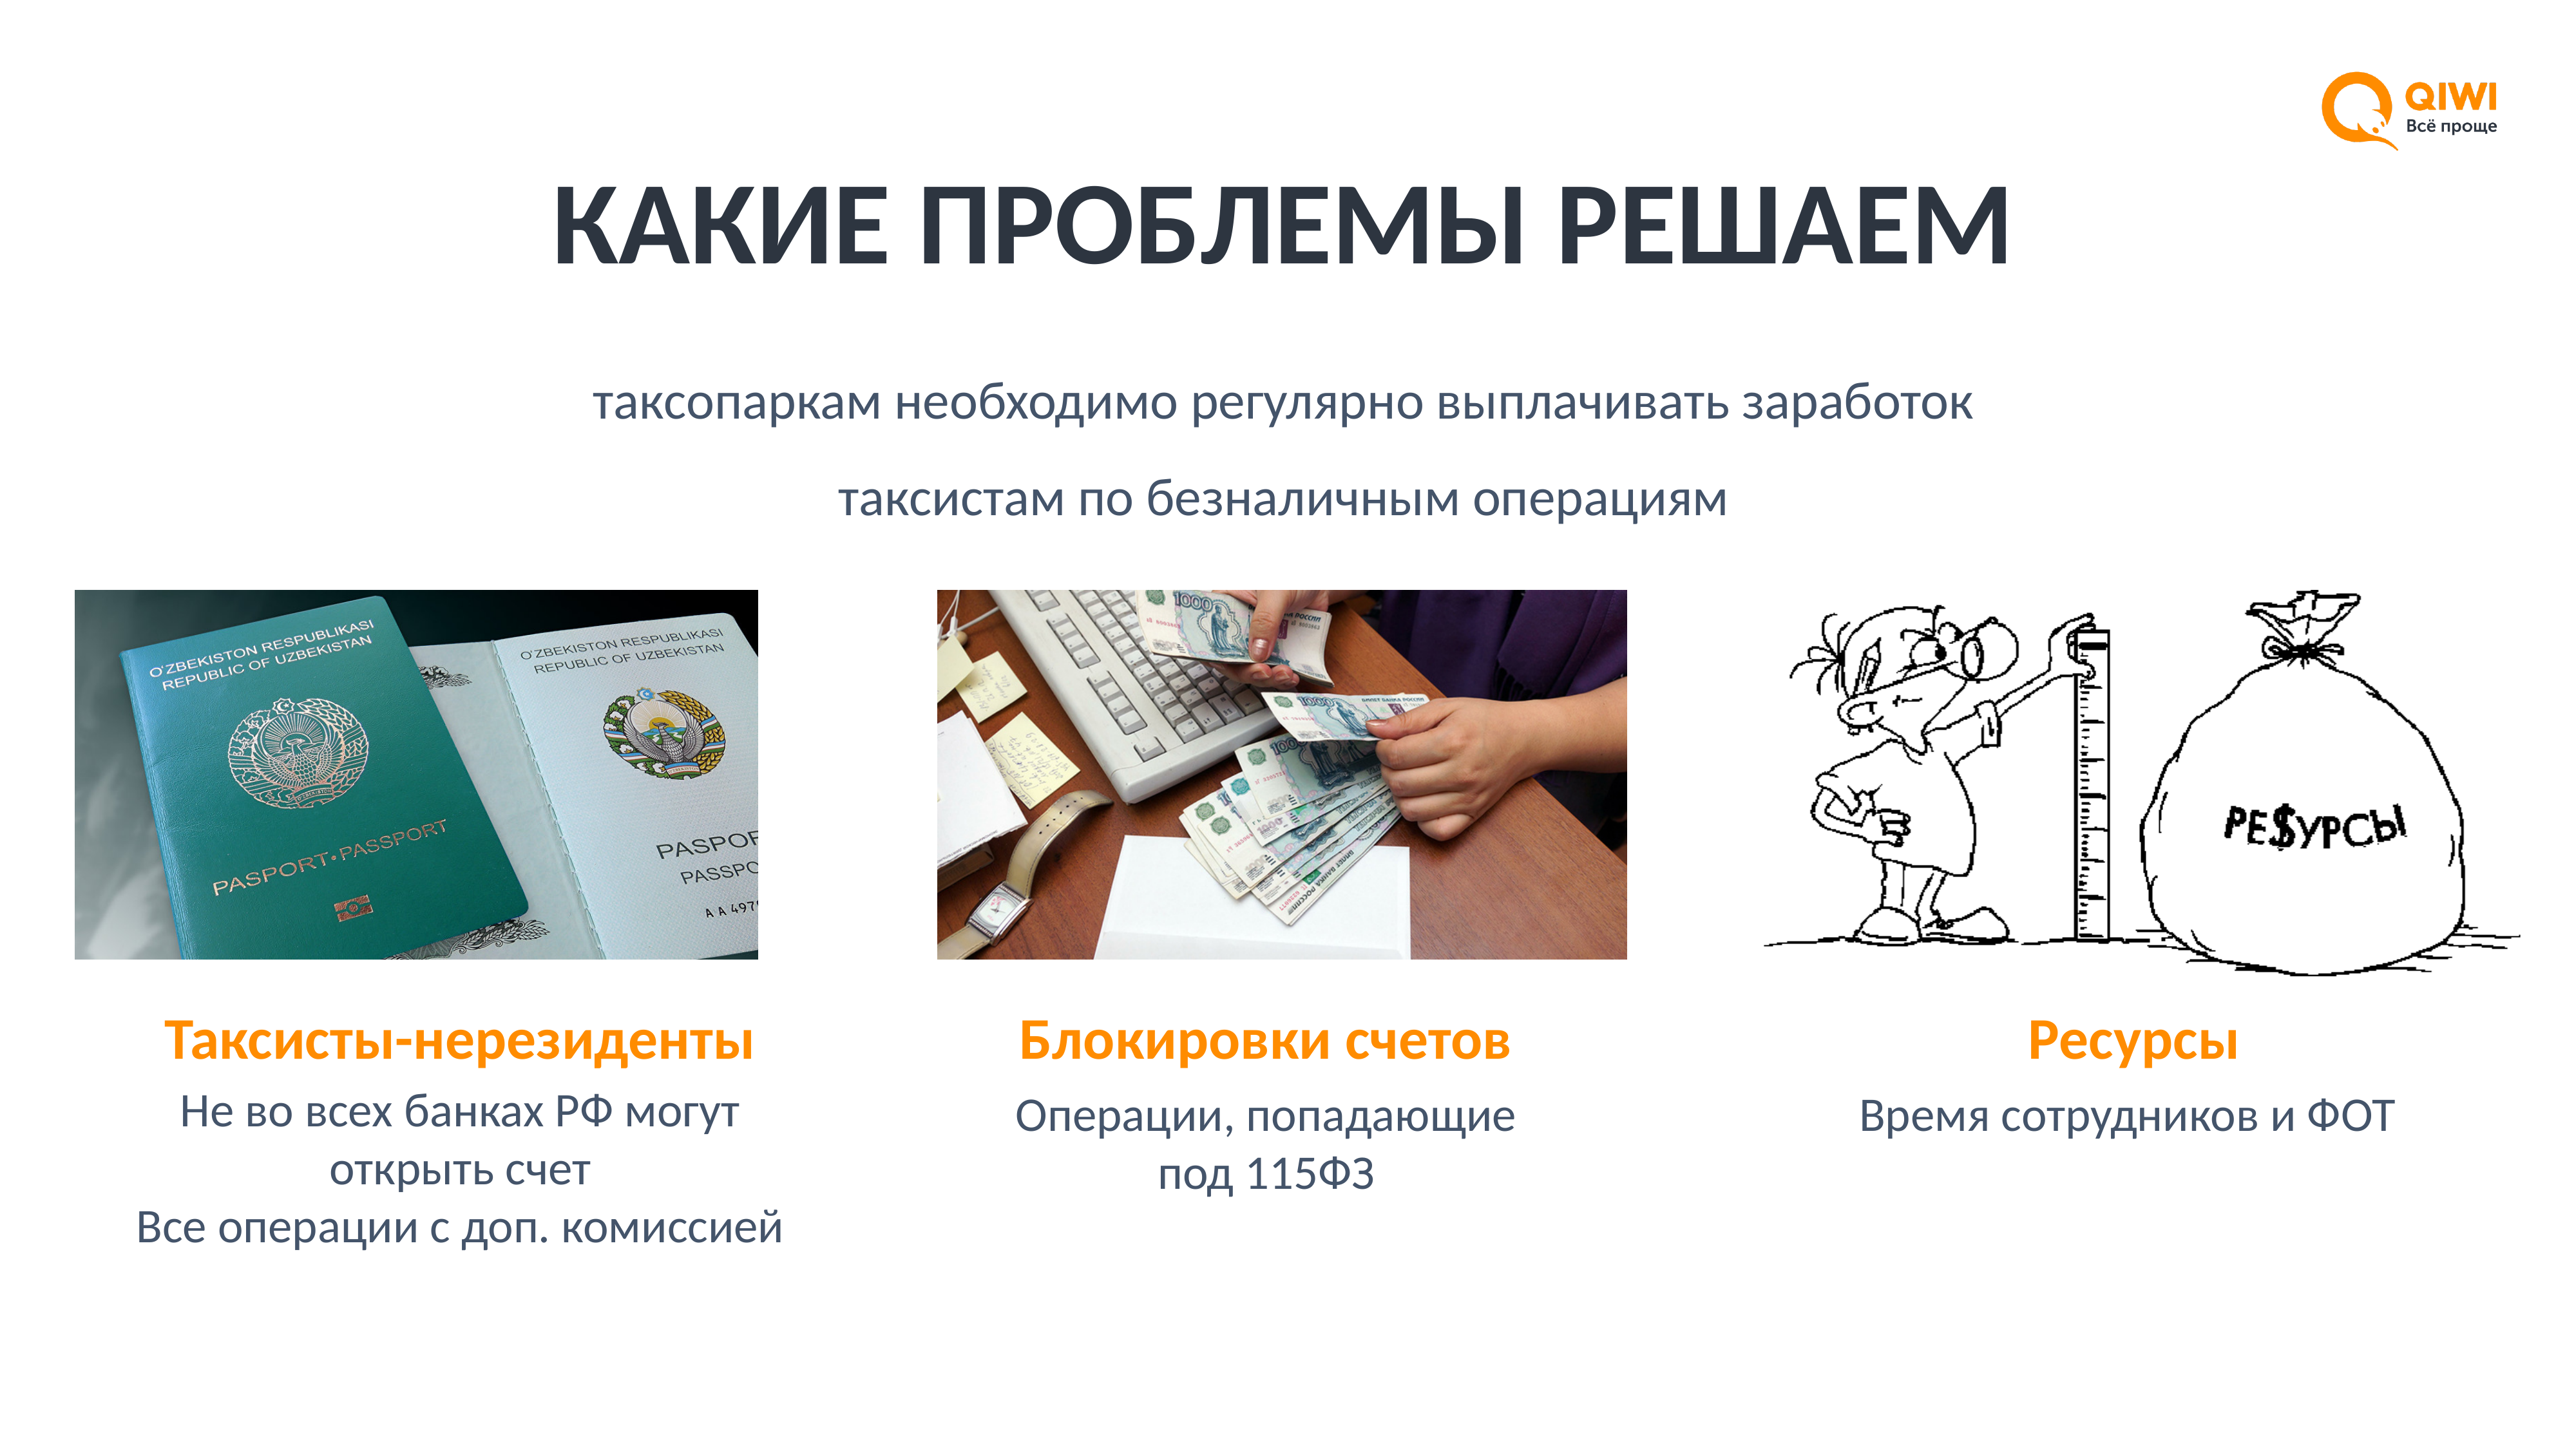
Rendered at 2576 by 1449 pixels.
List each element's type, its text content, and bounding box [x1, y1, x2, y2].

text_box Блокировки счетов [1010, 996, 1522, 1076]
text_box Ресурсы [2018, 996, 2250, 1076]
picture [2286, 37, 2533, 178]
text_box Не во всех банках РФ могут открыть счет Все операции с доп. комиссией [121, 1074, 800, 1258]
picture [1731, 590, 2554, 976]
text_box таксопаркам необходимо регулярно выплачивать заработок таксистам по безналичным операциям [485, 328, 2083, 531]
picture [75, 590, 758, 960]
text_box Время сотрудников и ФОТ [1845, 1078, 2410, 1146]
text_box Операции, попадающие под 115ФЗ [993, 1078, 1539, 1204]
text_box Таксисты-нерезиденты [155, 996, 766, 1074]
text_box КАКИЕ ПРОБЛЕМЫ РЕШАЕМ [542, 140, 2025, 292]
picture [937, 590, 1627, 960]
